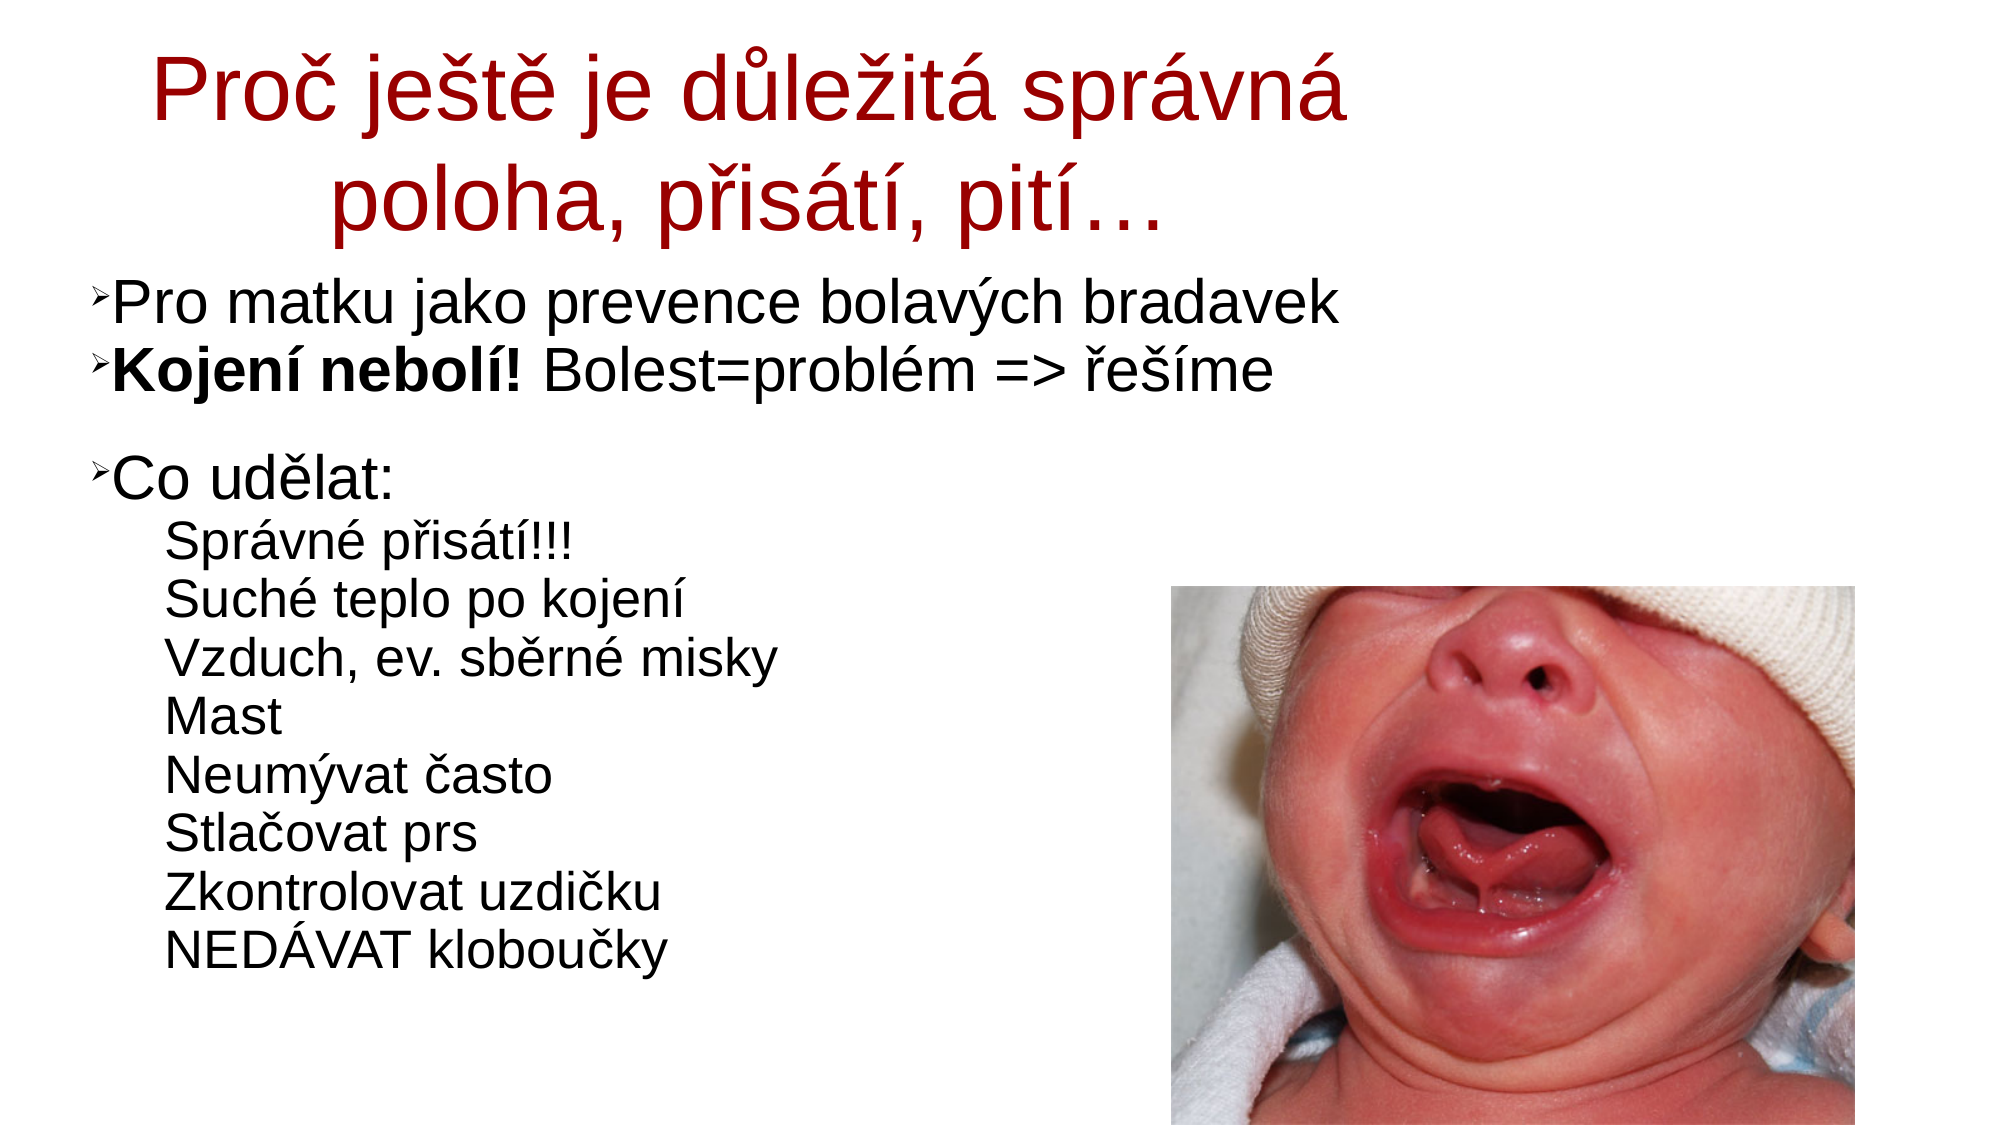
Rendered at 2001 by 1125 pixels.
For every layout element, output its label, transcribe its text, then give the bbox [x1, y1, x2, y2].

text_box Pro matku jako prevence bolavých bradavek Kojení nebolí! Bolest=problém => řešíme Co udělat: Správné přisátí!!! Suché teplo po kojení Vzduch, ev. sběrné misky Mast Neumývat často Stlačovat prs Zkontrolovat uzdičku NEDÁVAT kloboučky [75, 262, 1425, 1083]
picture [1171, 585, 1855, 1125]
text_box Proč ještě je důležitá správná poloha, přisátí, pití… [75, 44, 1425, 233]
